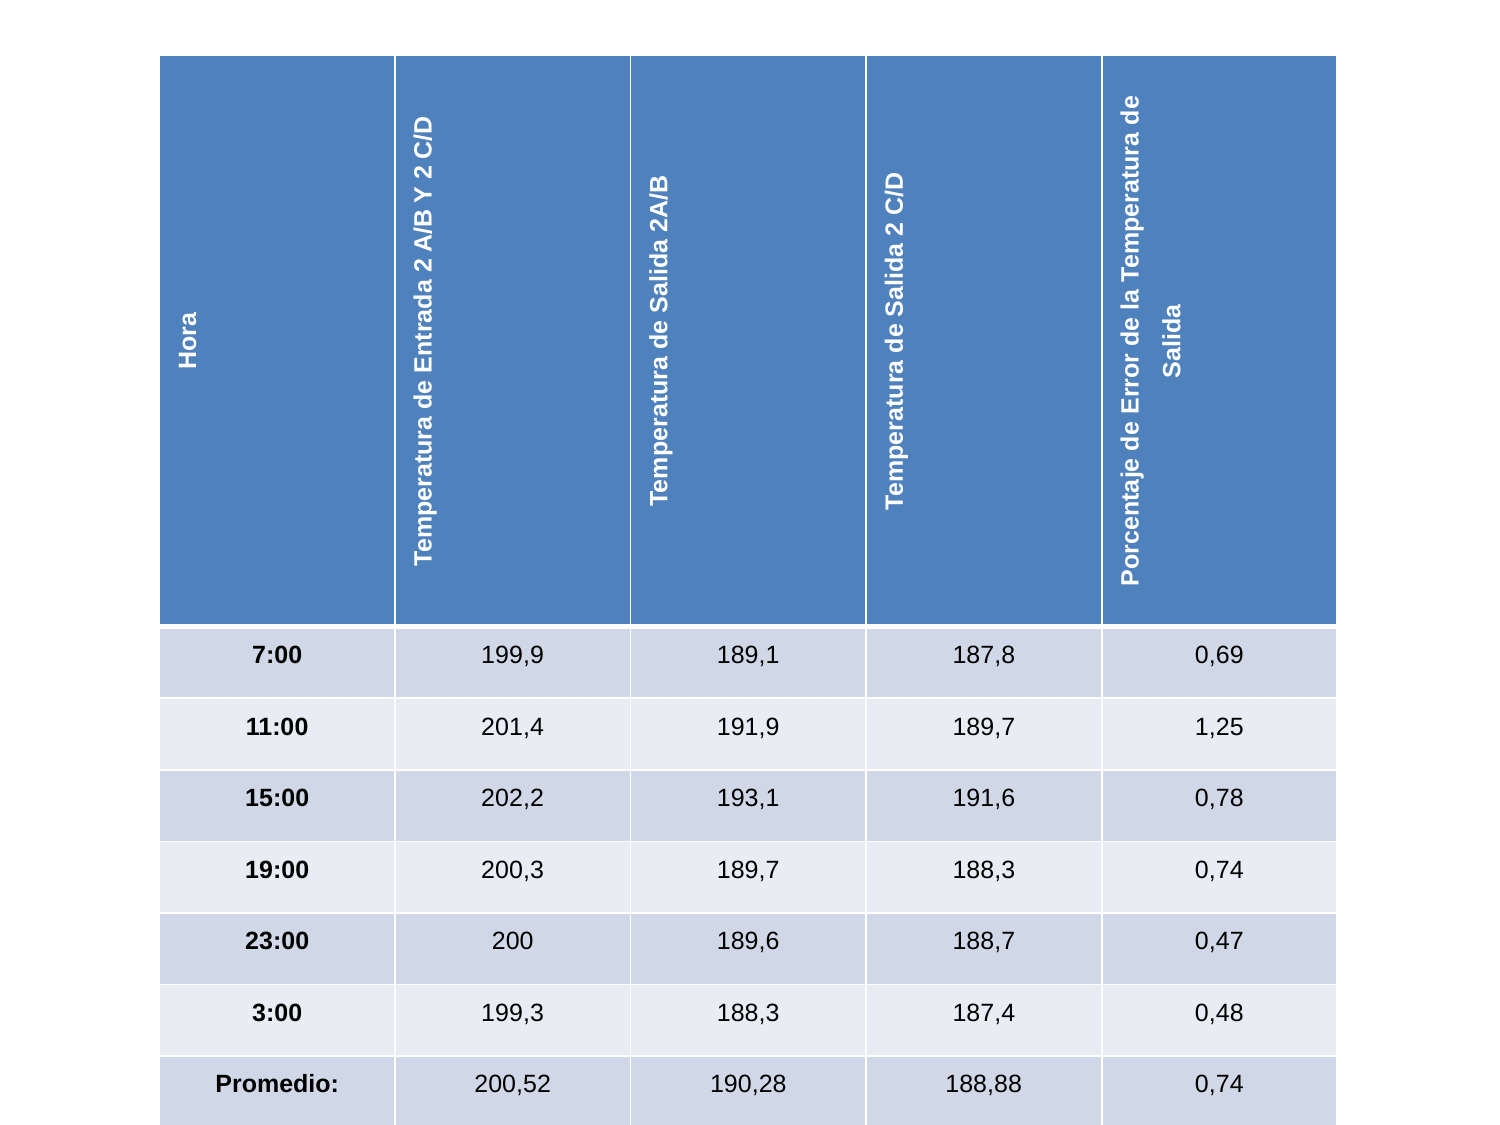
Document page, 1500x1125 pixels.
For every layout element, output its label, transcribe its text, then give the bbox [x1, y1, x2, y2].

table_cell 201,4 [396, 699, 630, 769]
table_cell 3:00 [160, 985, 394, 1055]
table_cell 0,78 [1103, 771, 1336, 841]
table_cell 191,6 [867, 771, 1101, 841]
table_cell 199,3 [396, 985, 630, 1055]
table_cell 0,48 [1103, 985, 1336, 1055]
table_cell 189,7 [867, 699, 1101, 769]
table_cell 0,69 [1103, 629, 1336, 697]
table_cell 191,9 [631, 699, 865, 769]
table_header Temperatura de Salida 2 C/D [867, 56, 1101, 624]
table_header Temperatura de Salida 2A/B [631, 56, 865, 624]
table_header Temperatura de Entrada 2 A/B Y 2 C/D [396, 56, 630, 624]
table_cell 189,6 [631, 914, 865, 984]
table_cell 189,1 [631, 629, 865, 697]
table_cell 188,3 [631, 985, 865, 1055]
table_cell 200,52 [396, 1057, 630, 1125]
table_cell 19:00 [160, 842, 394, 912]
table_header Porcentaje de Error de la Temperatura de Salida [1103, 56, 1336, 624]
table_cell 1,25 [1103, 699, 1336, 769]
table_cell 11:00 [160, 699, 394, 769]
table_cell 193,1 [631, 771, 865, 841]
table_cell 200,3 [396, 842, 630, 912]
table_cell 190,28 [631, 1057, 865, 1125]
table_cell Promedio: [160, 1057, 394, 1125]
table_cell 187,8 [867, 629, 1101, 697]
table_cell 189,7 [631, 842, 865, 912]
table_cell 188,88 [867, 1057, 1101, 1125]
table_cell 23:00 [160, 914, 394, 984]
table_cell 0,74 [1103, 842, 1336, 912]
table_cell 202,2 [396, 771, 630, 841]
table_cell 15:00 [160, 771, 394, 841]
table_cell 200 [396, 914, 630, 984]
table_cell 188,3 [867, 842, 1101, 912]
table_cell 199,9 [396, 629, 630, 697]
table_header Hora [160, 56, 394, 624]
table_cell 0,74 [1103, 1057, 1336, 1125]
table_cell 188,7 [867, 914, 1101, 984]
table_cell 187,4 [867, 985, 1101, 1055]
table_cell 7:00 [160, 629, 394, 697]
table_cell 0,47 [1103, 914, 1336, 984]
